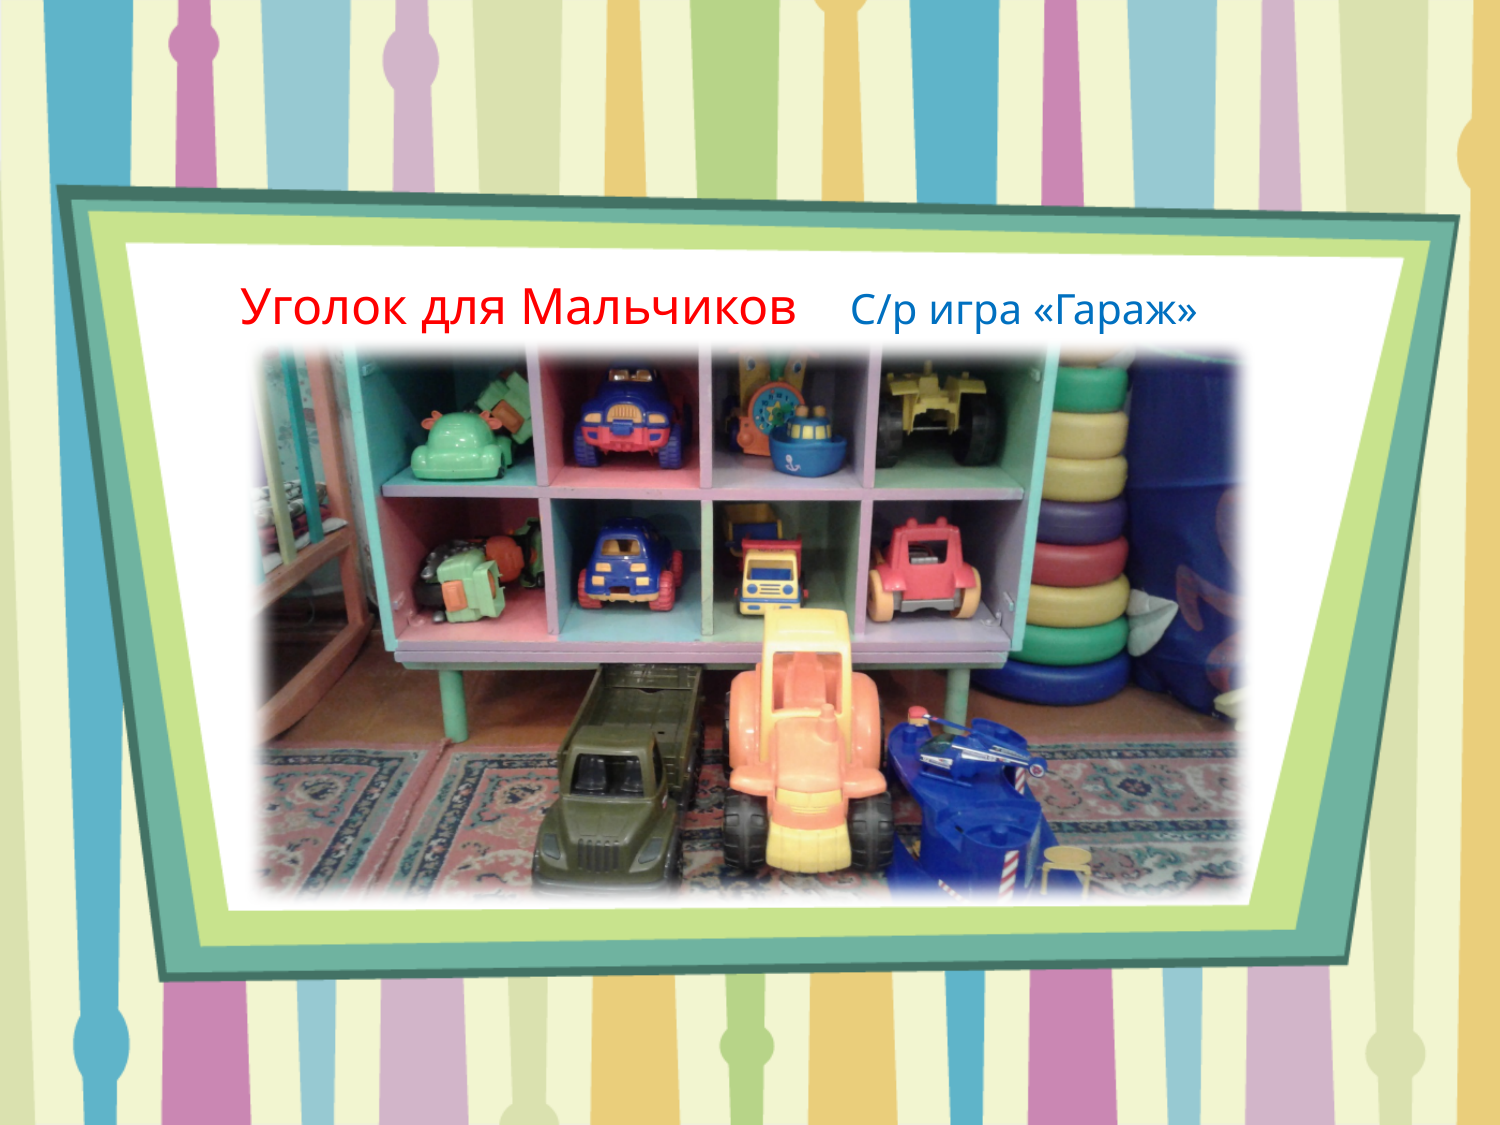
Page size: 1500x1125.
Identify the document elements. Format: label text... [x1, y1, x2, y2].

picture [0, 0, 1500, 1125]
subtitle Уголок для Мальчиков С/р игра «Гараж» [225, 267, 1275, 925]
